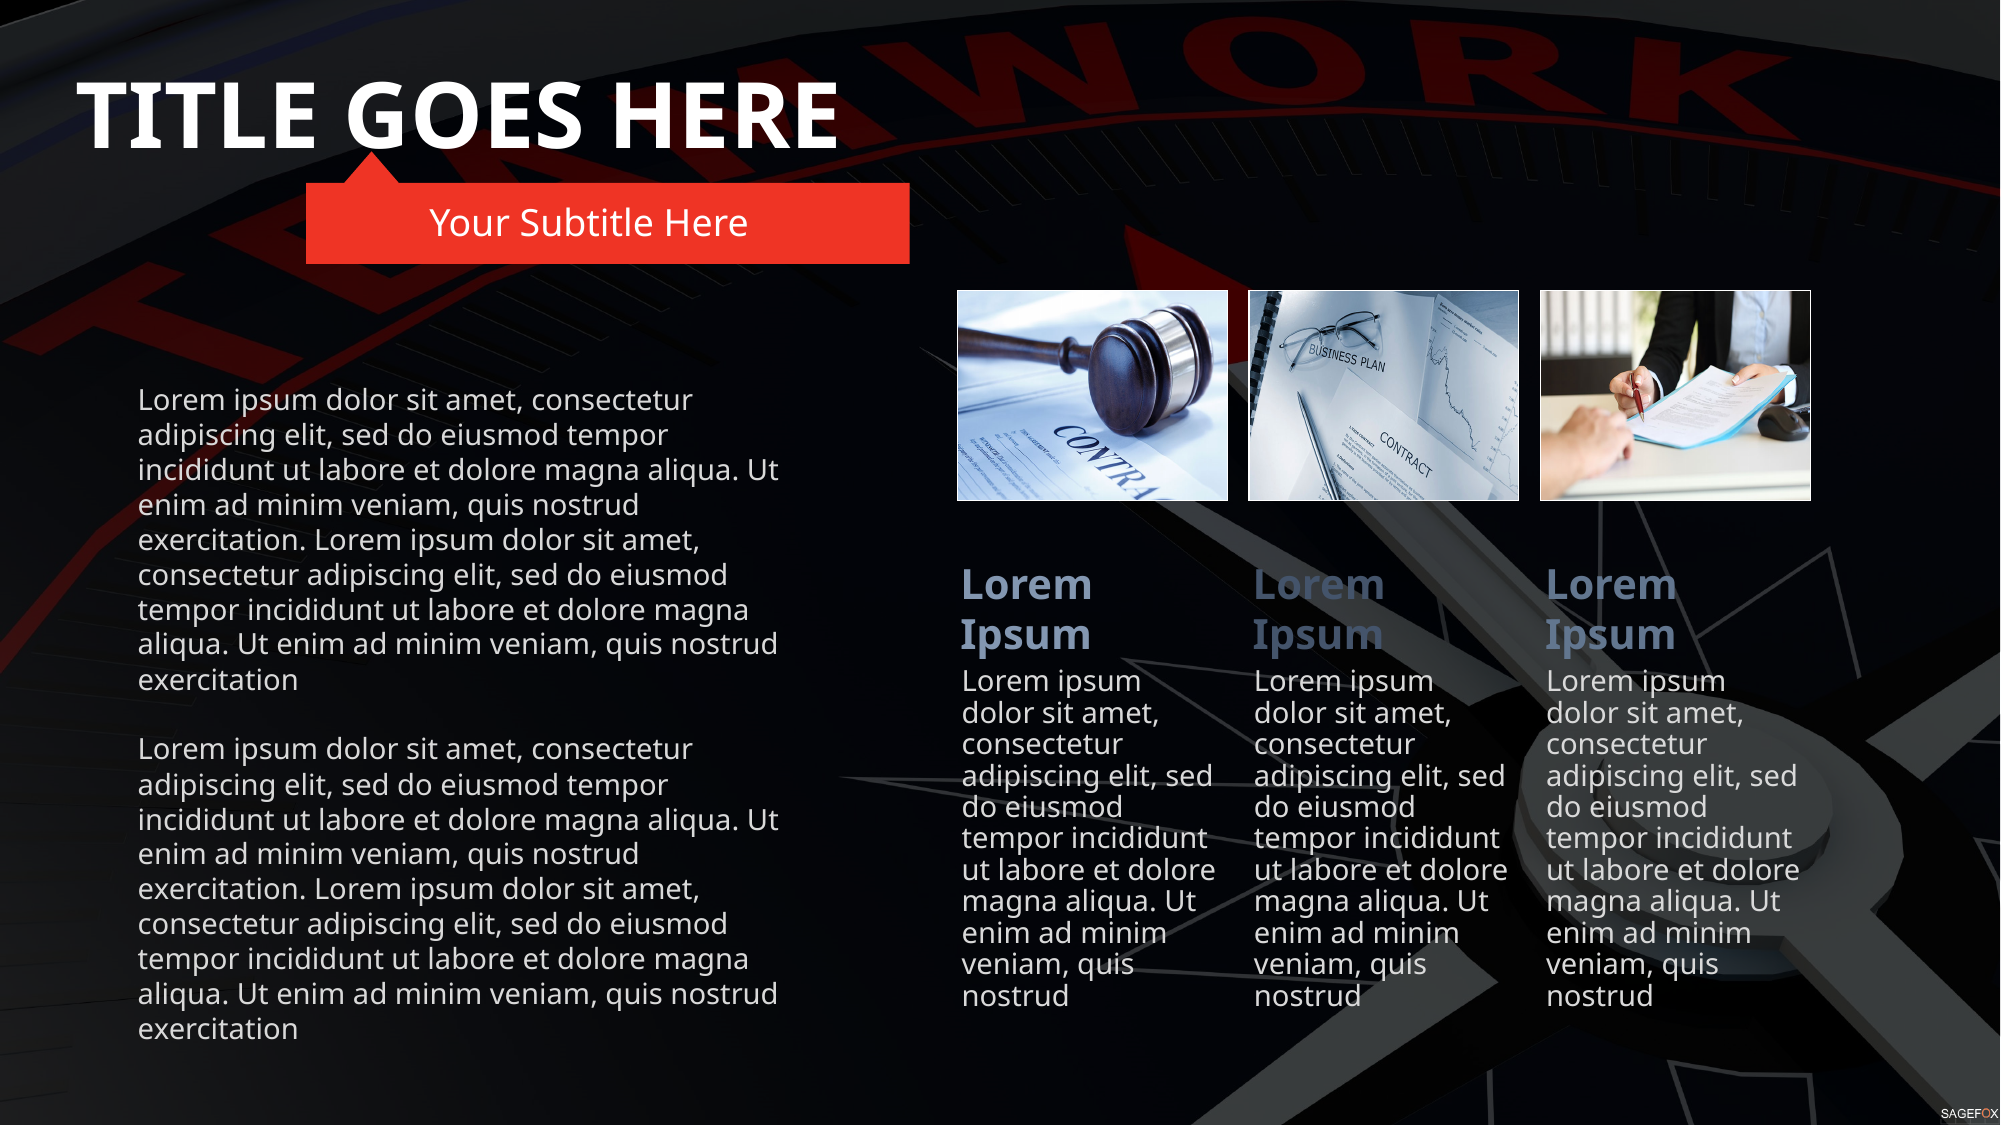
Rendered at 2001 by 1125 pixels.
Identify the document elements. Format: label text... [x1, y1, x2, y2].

text_box [956, 290, 1228, 502]
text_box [306, 151, 910, 264]
text_box TITLE GOES HERE [60, 49, 965, 175]
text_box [1237, 550, 1515, 1000]
picture [0, 0, 2001, 1125]
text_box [1530, 550, 1807, 1000]
text_box [1540, 290, 1812, 502]
text_box [1248, 290, 1520, 502]
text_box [945, 550, 1223, 1000]
text_box Lorem ipsum dolor sit amet, consectetur adipiscing elit, sed do eiusmod tempor incididunt ut labore et dolore magna aliqua. Ut enim ad minim veniam, quis nostrud exercitation. Lorem ipsum dolor sit amet, consectetur adipiscing elit, sed do eiusmod tempor incididunt ut labore et dolore magna aliqua. Ut enim ad minim veniam, quis nostrud exercitation Lorem ipsum dolor sit amet, consectetur adipiscing elit, sed do eiusmod tempor incididunt ut labore et dolore magna aliqua. Ut enim ad minim veniam, quis nostrud exercitation. Lorem ipsum dolor sit amet, consectetur adipiscing elit, sed do eiusmod tempor incididunt ut labore et dolore magna aliqua. Ut enim ad minim veniam, quis nostrud exercitation [122, 373, 798, 1125]
